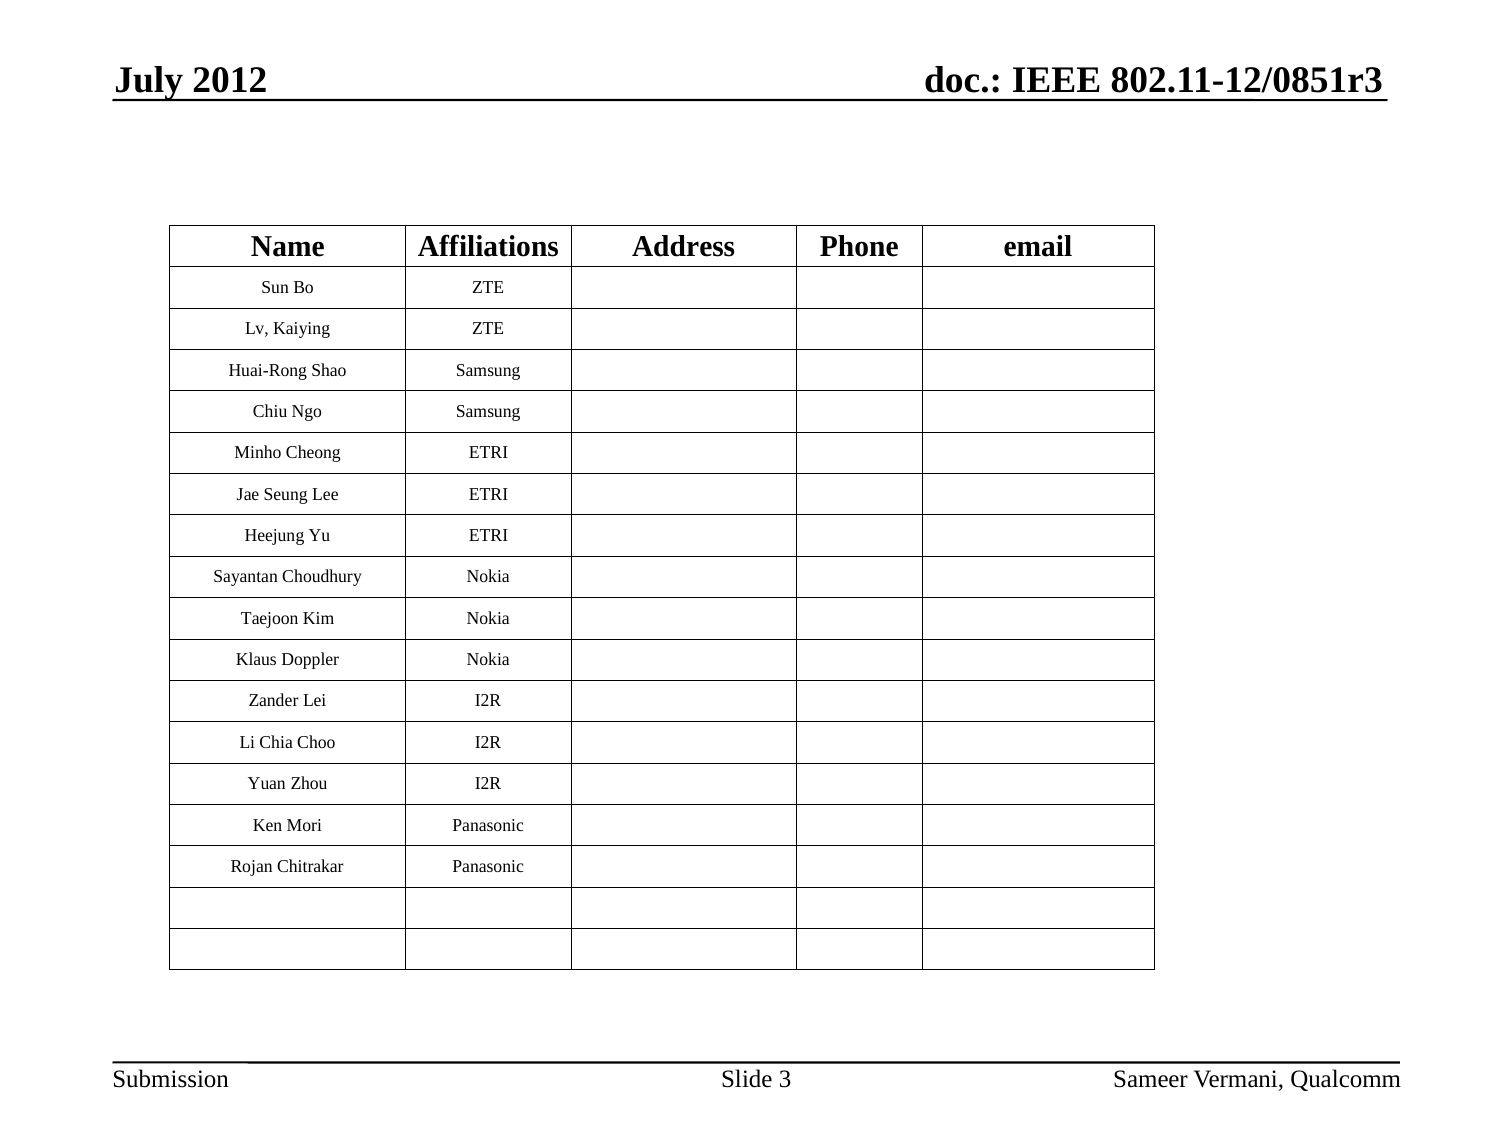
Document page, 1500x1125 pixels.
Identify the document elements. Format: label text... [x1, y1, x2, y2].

footer Sameer Vermani, Qualcomm [1082, 1061, 1402, 1093]
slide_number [114, 54, 333, 101]
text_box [158, 224, 1245, 1004]
slide_number Slide 3 [712, 1061, 800, 1093]
